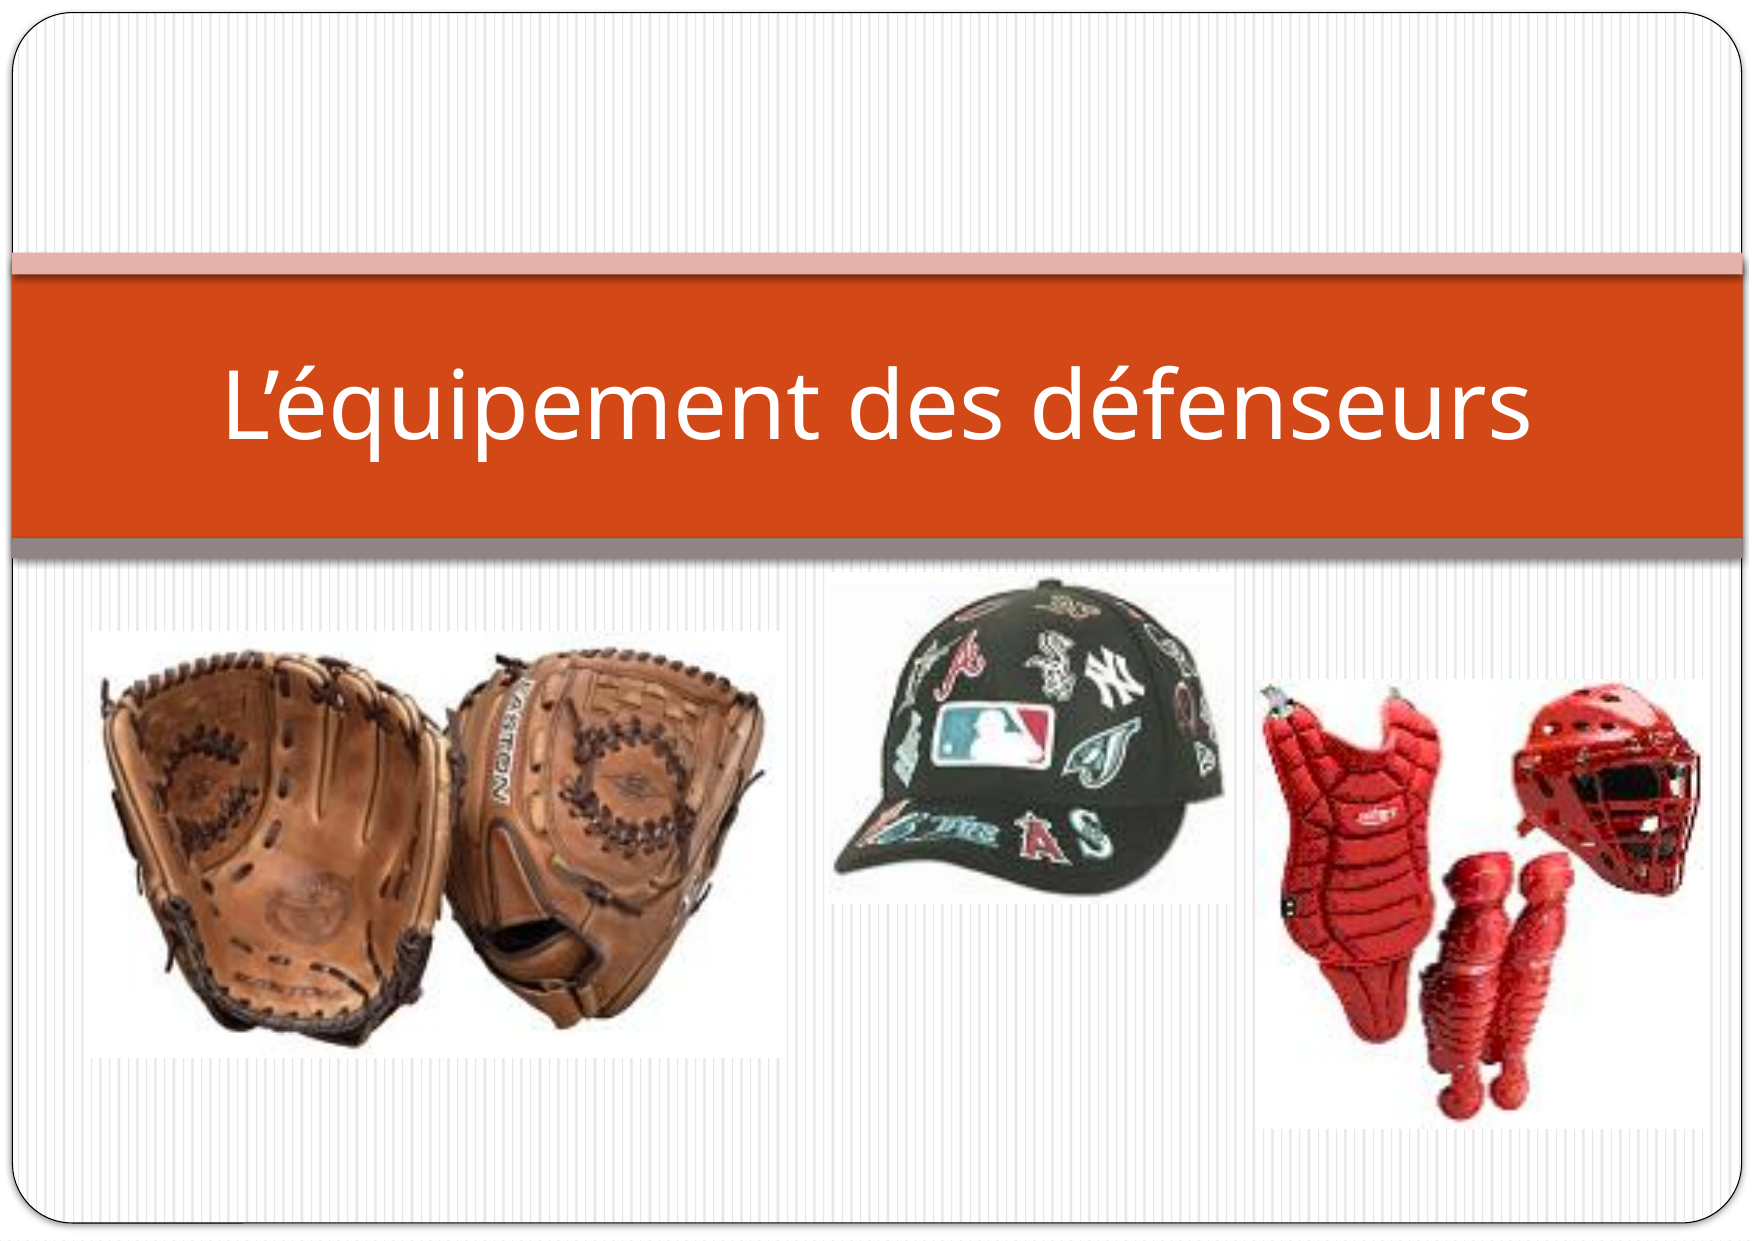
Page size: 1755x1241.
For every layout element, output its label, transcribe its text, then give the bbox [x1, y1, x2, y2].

title L’équipement des défenseurs [87, 272, 1667, 539]
picture [829, 572, 1233, 904]
picture [85, 631, 781, 1058]
picture [1254, 678, 1705, 1129]
